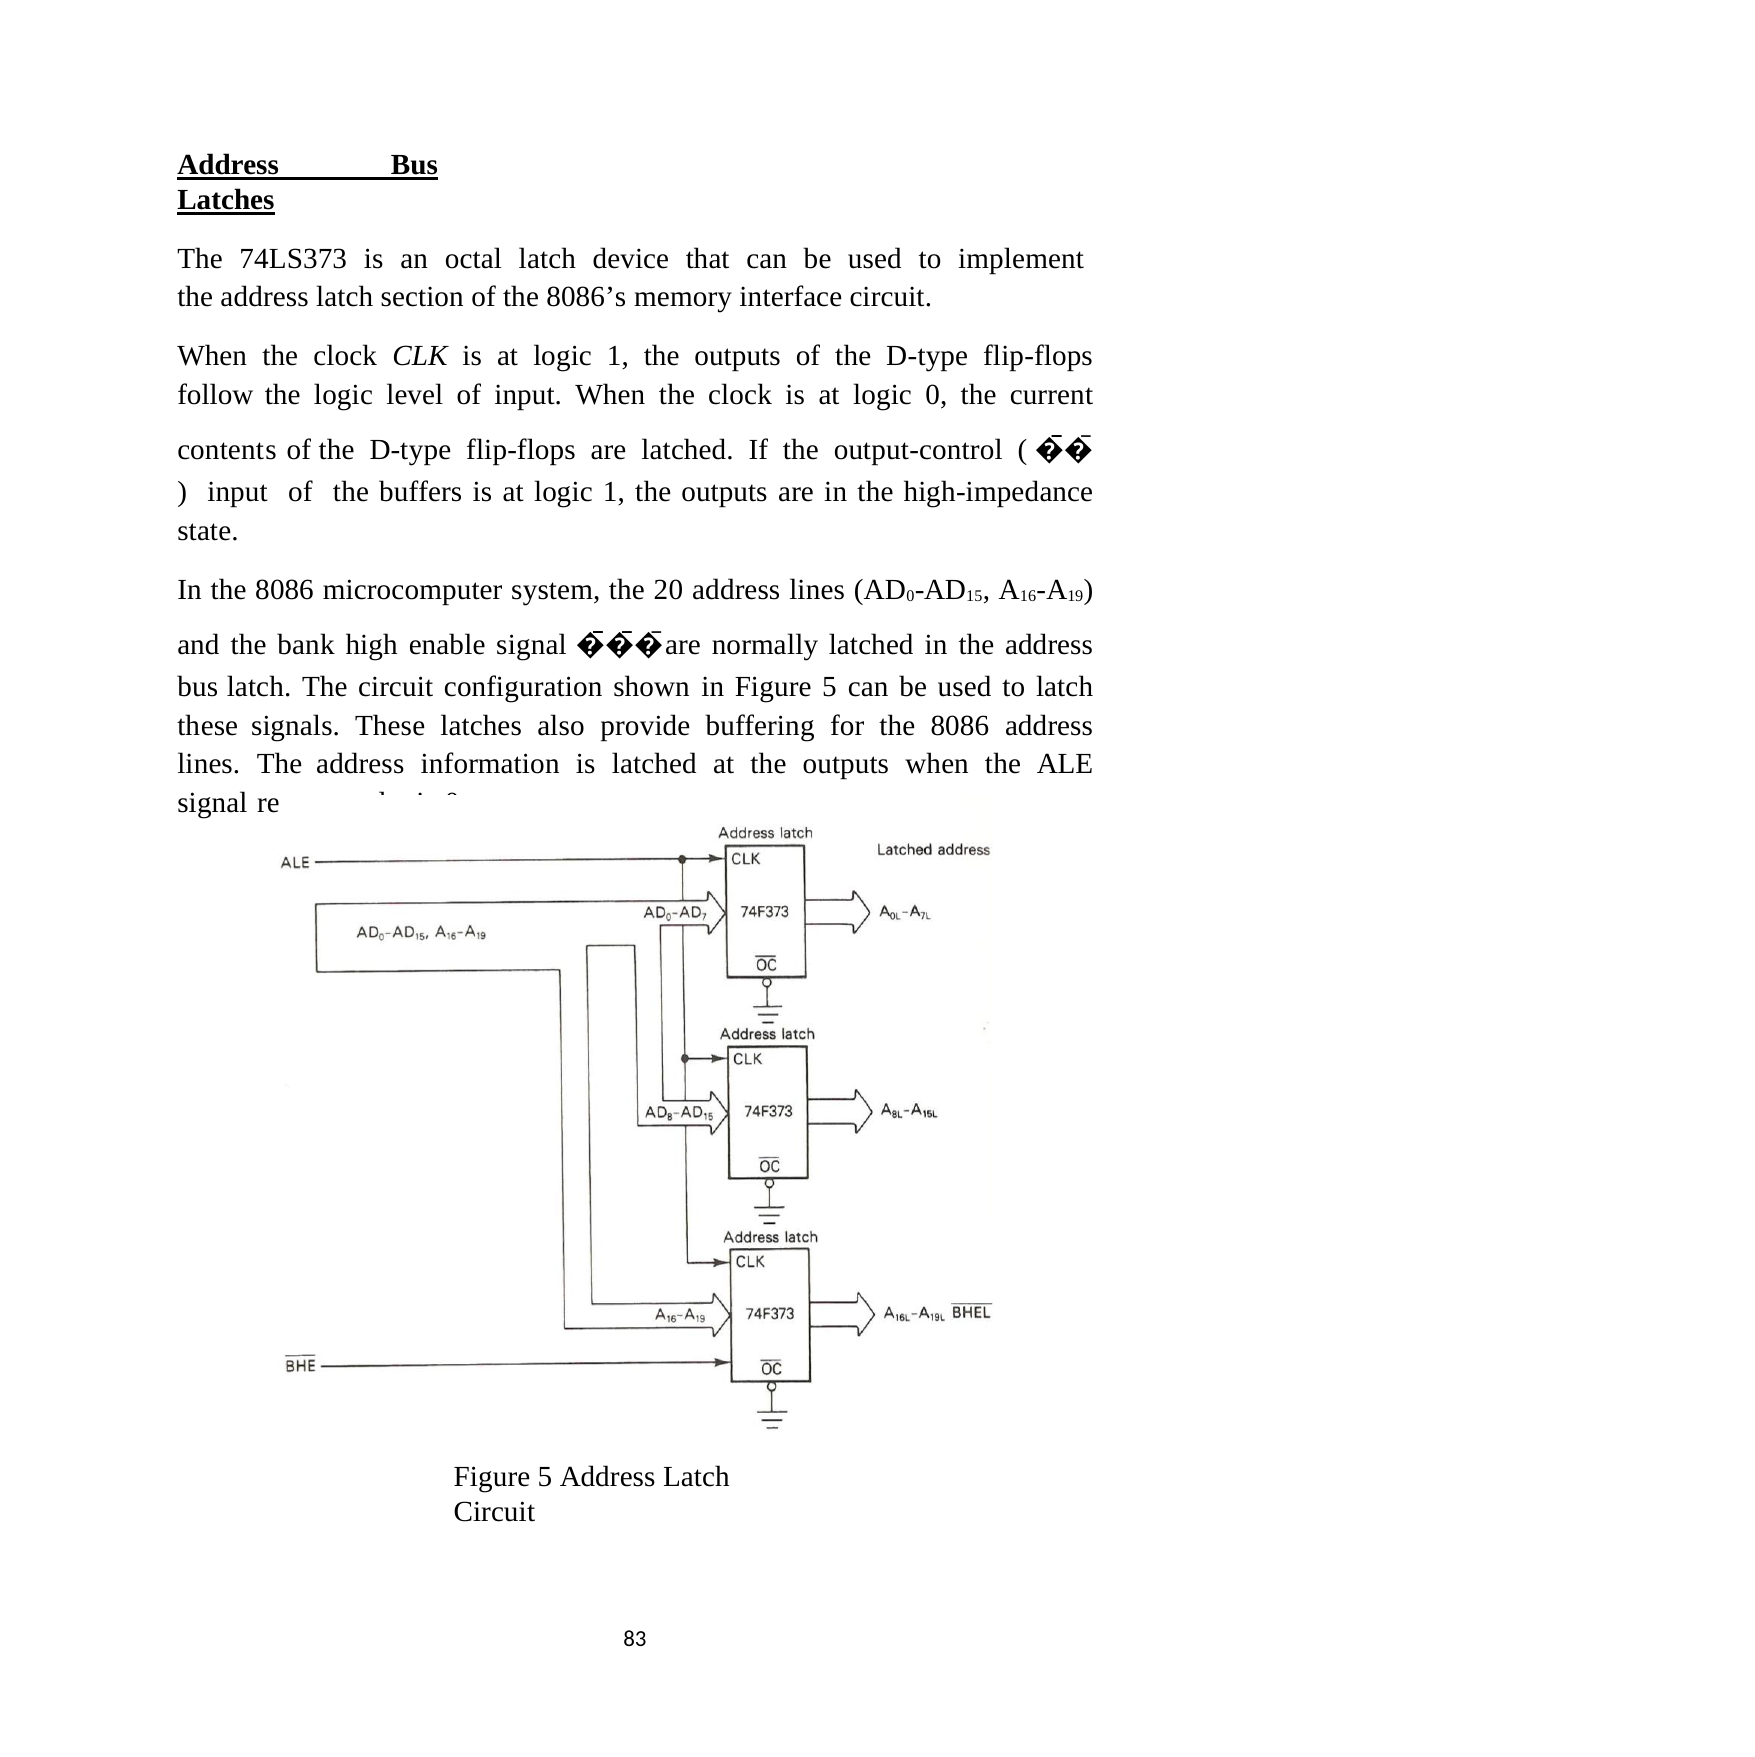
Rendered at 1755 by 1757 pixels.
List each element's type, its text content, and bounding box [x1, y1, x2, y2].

text_box [278, 795, 993, 1434]
text_box Figure 5 Address Latch Circuit [451, 1457, 819, 1494]
text_box Address Bus Latches The 74LS373 is an octal latch device that can be used to implement the address latch section of the 8086’s memory interface circuit. When the clock CLK is at logic 1, the outputs of the D-type flip-flops follow the logic level of input. When the clock is at logic 0, the current contents of the D-type flip-flops are latched. If the output-control ( �̅̅̅�̅ ) input of the buffers is at logic 1, the outputs are in the high-impedance state. In the 8086 microcomputer system, the 20 address lines (AD0-AD15, A16-A19) and the bank high enable signal �̅̅̅�̅̅�̅are normally latched in the address bus latch. The circuit configuration shown in Figure 5 can be used to latch these signals. These latches also provide buffering for the 8086 address lines. The address information is latched at the outputs when the ALE signal returns to logic 0. [175, 145, 1096, 711]
slide_number 81 [250, 1566, 1094, 1654]
